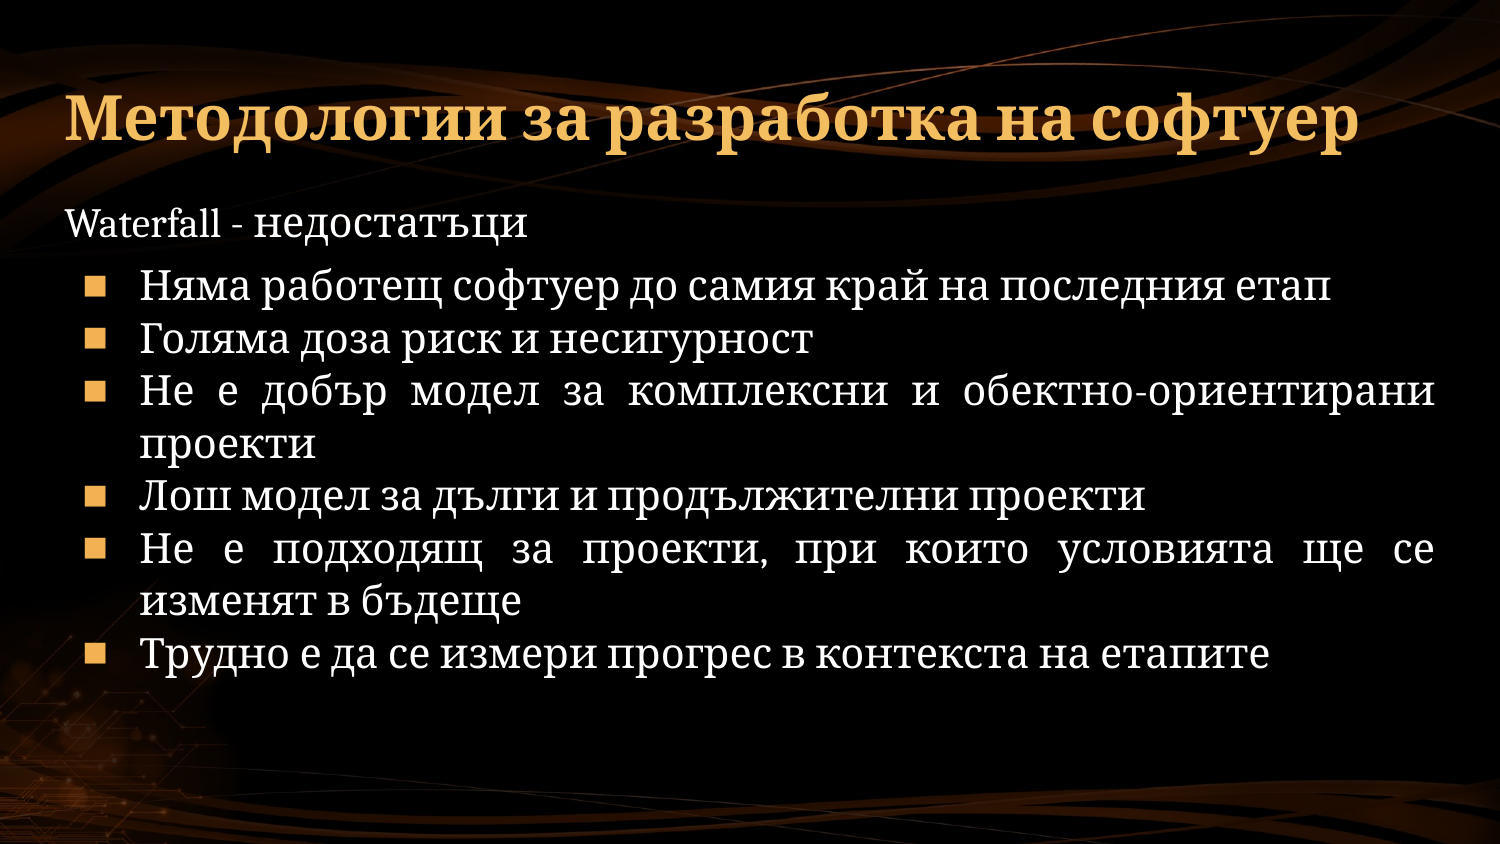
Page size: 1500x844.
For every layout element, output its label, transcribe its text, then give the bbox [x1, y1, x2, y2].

list Waterfall - недостатъци Няма работещ софтуер до самия край на последния етап Голяма доза риск и несигурност Не е добър модел за комплексни и обектно-ориентирани проекти Лош модел за дълги и продължителни проекти Не е подходящ за проекти, при които условията ще се изменят в бъдеще Трудно е да се измери прогрес в контекста на етапите [51, 189, 1449, 750]
title Методологии за разработка на софтуер [51, 72, 1449, 167]
picture [0, 0, 1500, 844]
